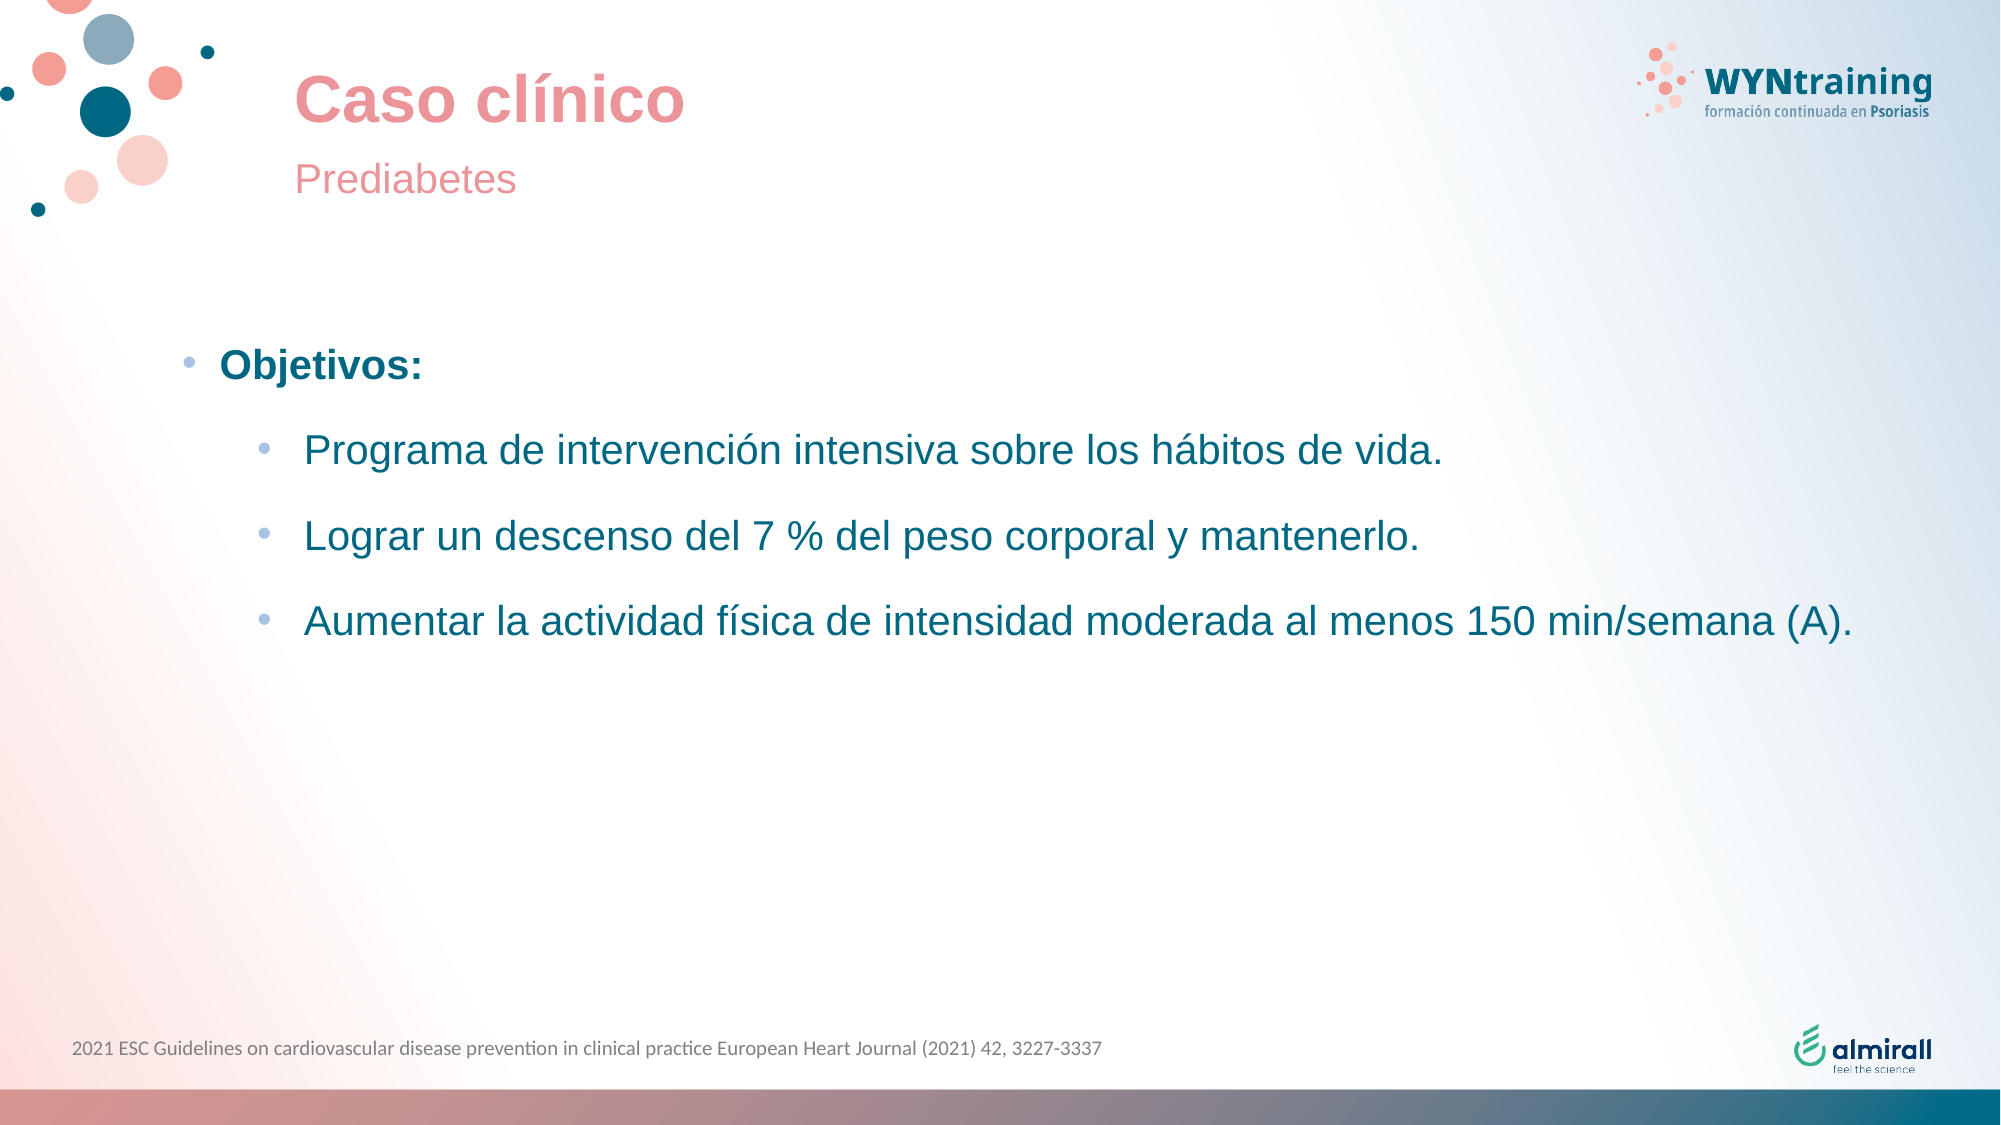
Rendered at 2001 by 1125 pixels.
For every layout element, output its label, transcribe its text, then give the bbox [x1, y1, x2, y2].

title Caso clínico [279, 57, 1625, 149]
list Objetivos: Programa de intervención intensiva sobre los hábitos de vida. Lograr un descenso del 7 % del peso corporal y mantenerlo. Aumentar la actividad física de intensidad moderada al menos 150 min/semana (A). [167, 304, 1937, 660]
text_box 2021 ESC Guidelines on cardiovascular disease prevention in clinical practice European Heart Journal (2021) 42, 3227-3337 [57, 1027, 1390, 1068]
picture [0, 0, 2001, 1125]
list Prediabetes [279, 149, 1625, 213]
